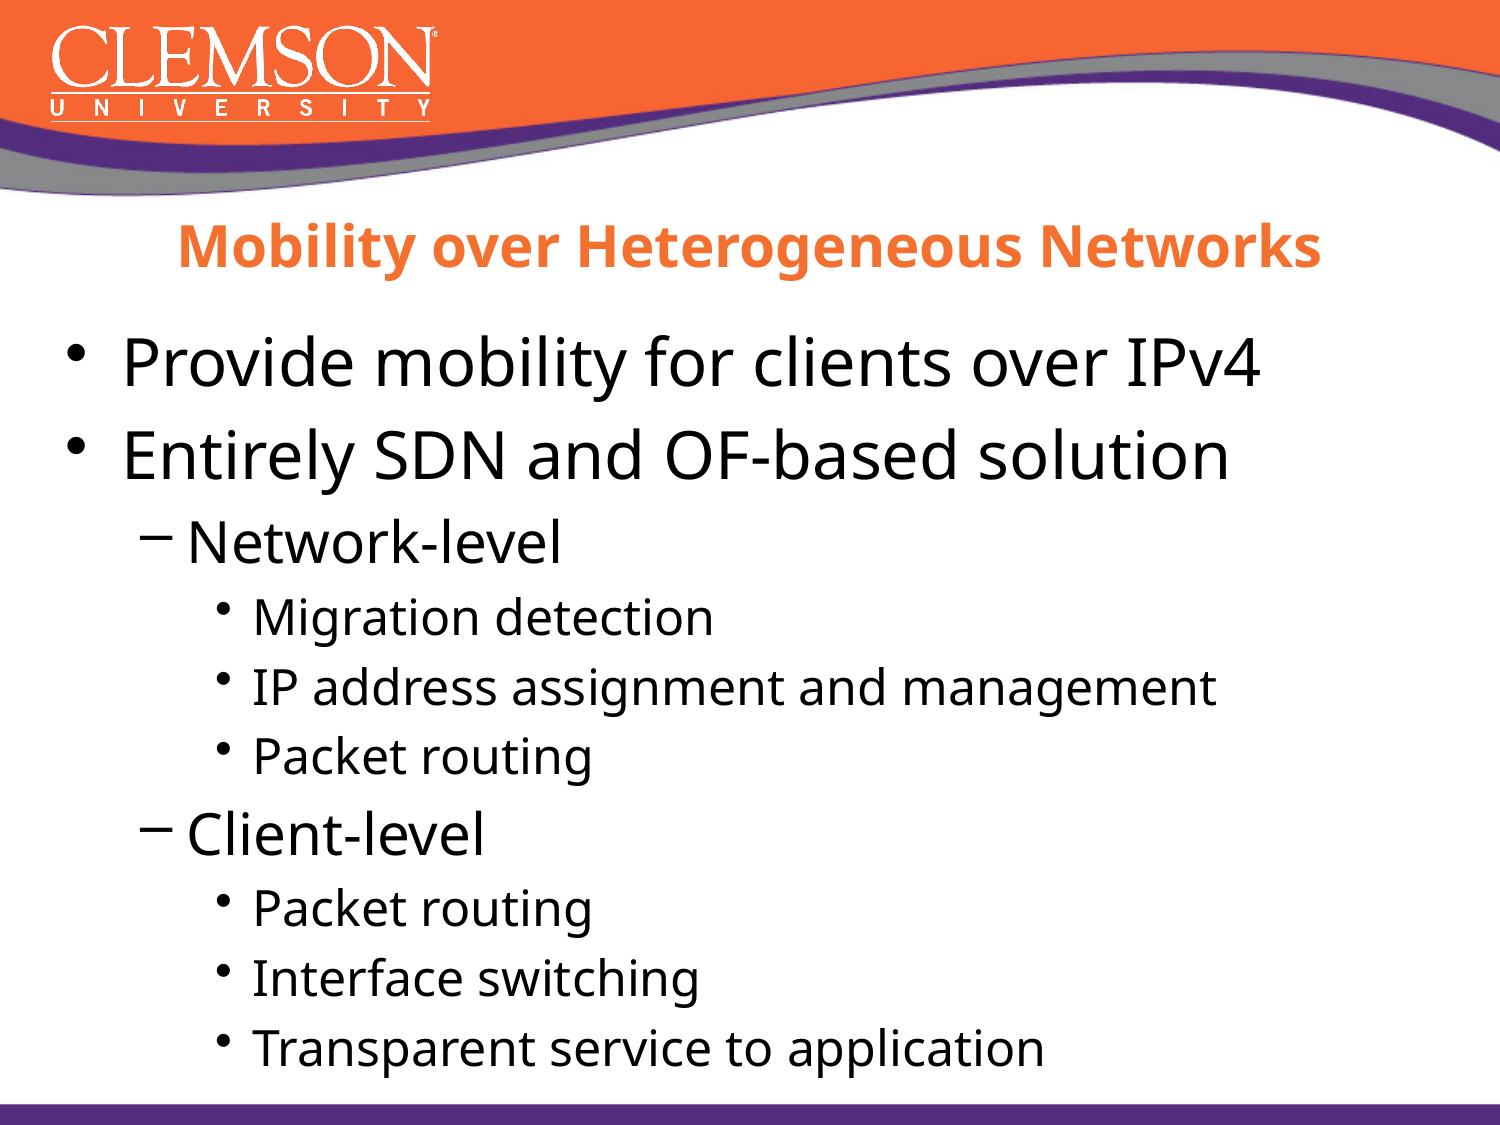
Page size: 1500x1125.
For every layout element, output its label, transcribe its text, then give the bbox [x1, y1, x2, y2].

list Provide mobility for clients over IPv4 Entirely SDN and OF-based solution Network-level Migration detection IP address assignment and management Packet routing Client-level Packet routing Interface switching Transparent service to application [49, 312, 1476, 1056]
picture [0, 0, 1500, 1125]
title Mobility over Heterogeneous Networks [62, 149, 1438, 312]
